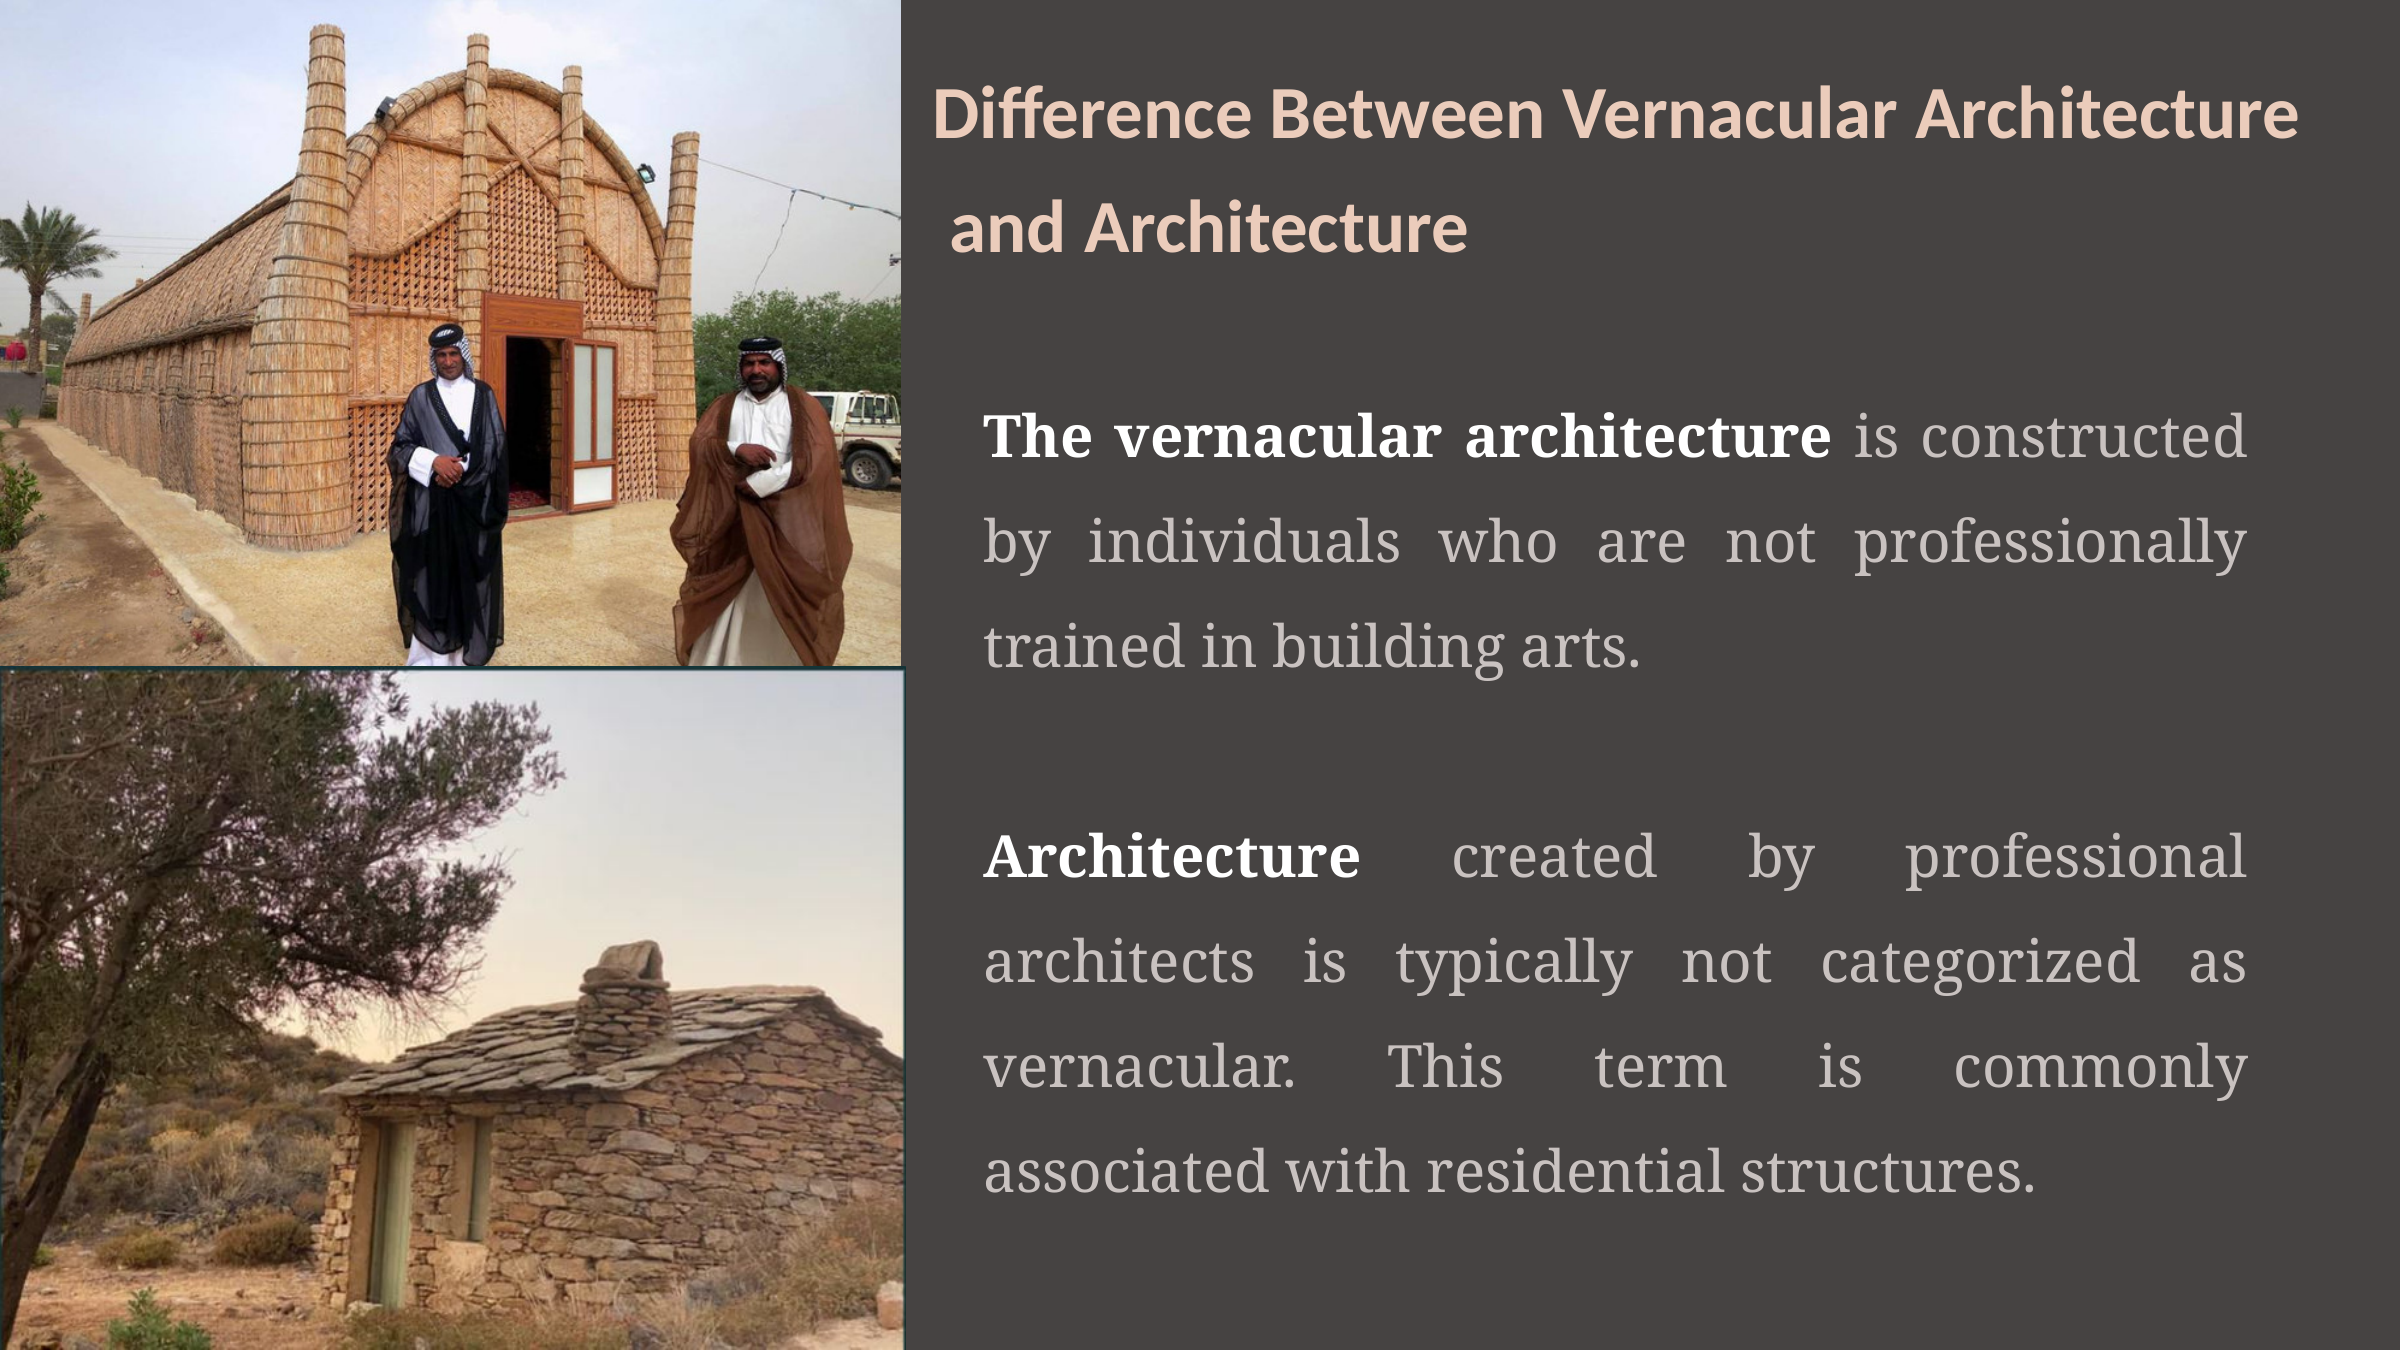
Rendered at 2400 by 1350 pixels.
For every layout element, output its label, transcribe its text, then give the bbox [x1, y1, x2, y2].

text_box Difference Between Vernacular Architecture and Architecture [917, 32, 2345, 283]
picture [0, 0, 906, 1350]
text_box The vernacular architecture is constructed by individuals who are not professionally trained in building arts. Architecture created by professional architects is typically not categorized as vernacular. This term is commonly associated with residential structures. [968, 356, 2264, 1138]
text_box [901, 0, 2400, 1350]
